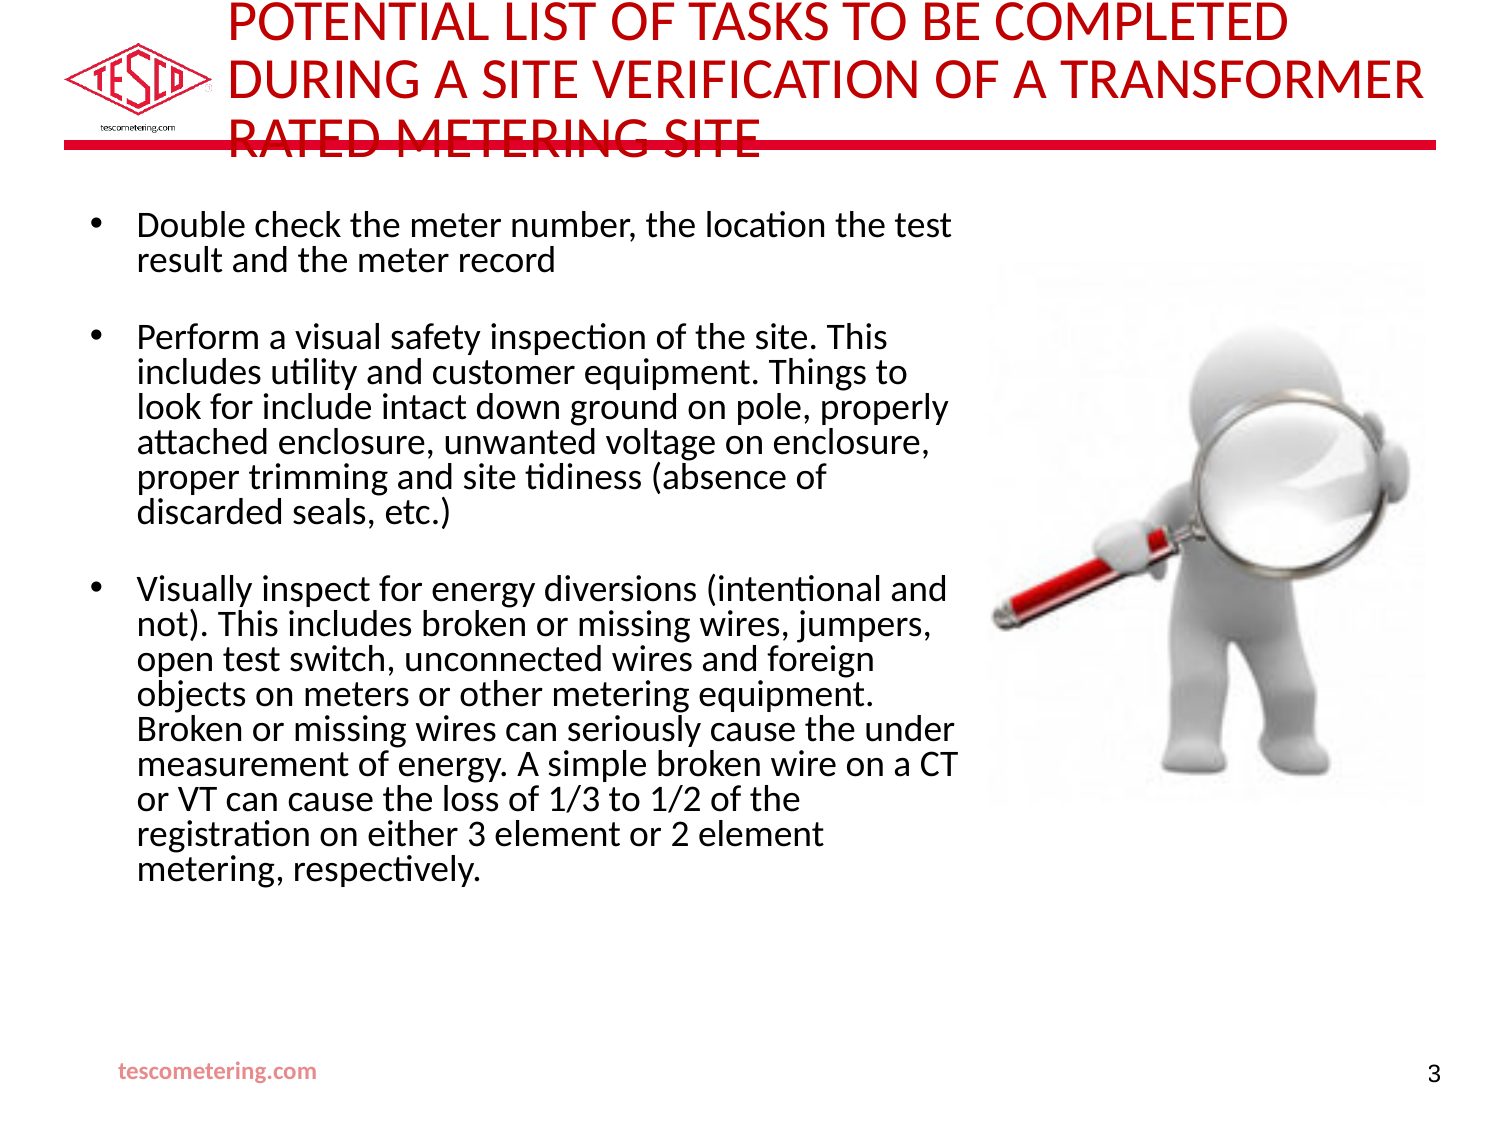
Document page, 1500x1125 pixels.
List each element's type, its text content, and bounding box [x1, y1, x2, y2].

text_box Double check the meter number, the location the test result and the meter record Perform a visual safety inspection of the site. This includes utility and customer equipment. Things to look for include intact down ground on pole, properly attached enclosure, unwanted voltage on enclosure, proper trimming and site tidiness (absence of discarded seals, etc.) Visually inspect for energy diversions (intentional and not). This includes broken or missing wires, jumpers, open test switch, unconnected wires and foreign objects on meters or other metering equipment. Broken or missing wires can seriously cause the under measurement of energy. A simple broken wire on a CT or VT can cause the loss of 1/3 to 1/2 of the registration on either 3 element or 2 element metering, respectively. [74, 202, 988, 897]
picture [64, 43, 212, 133]
title Potential list of tasks to be completed during a Site Verification of a Transformer Rated Metering Site [212, 0, 1447, 188]
picture [987, 262, 1425, 806]
footer tescometering.com [103, 1039, 610, 1100]
